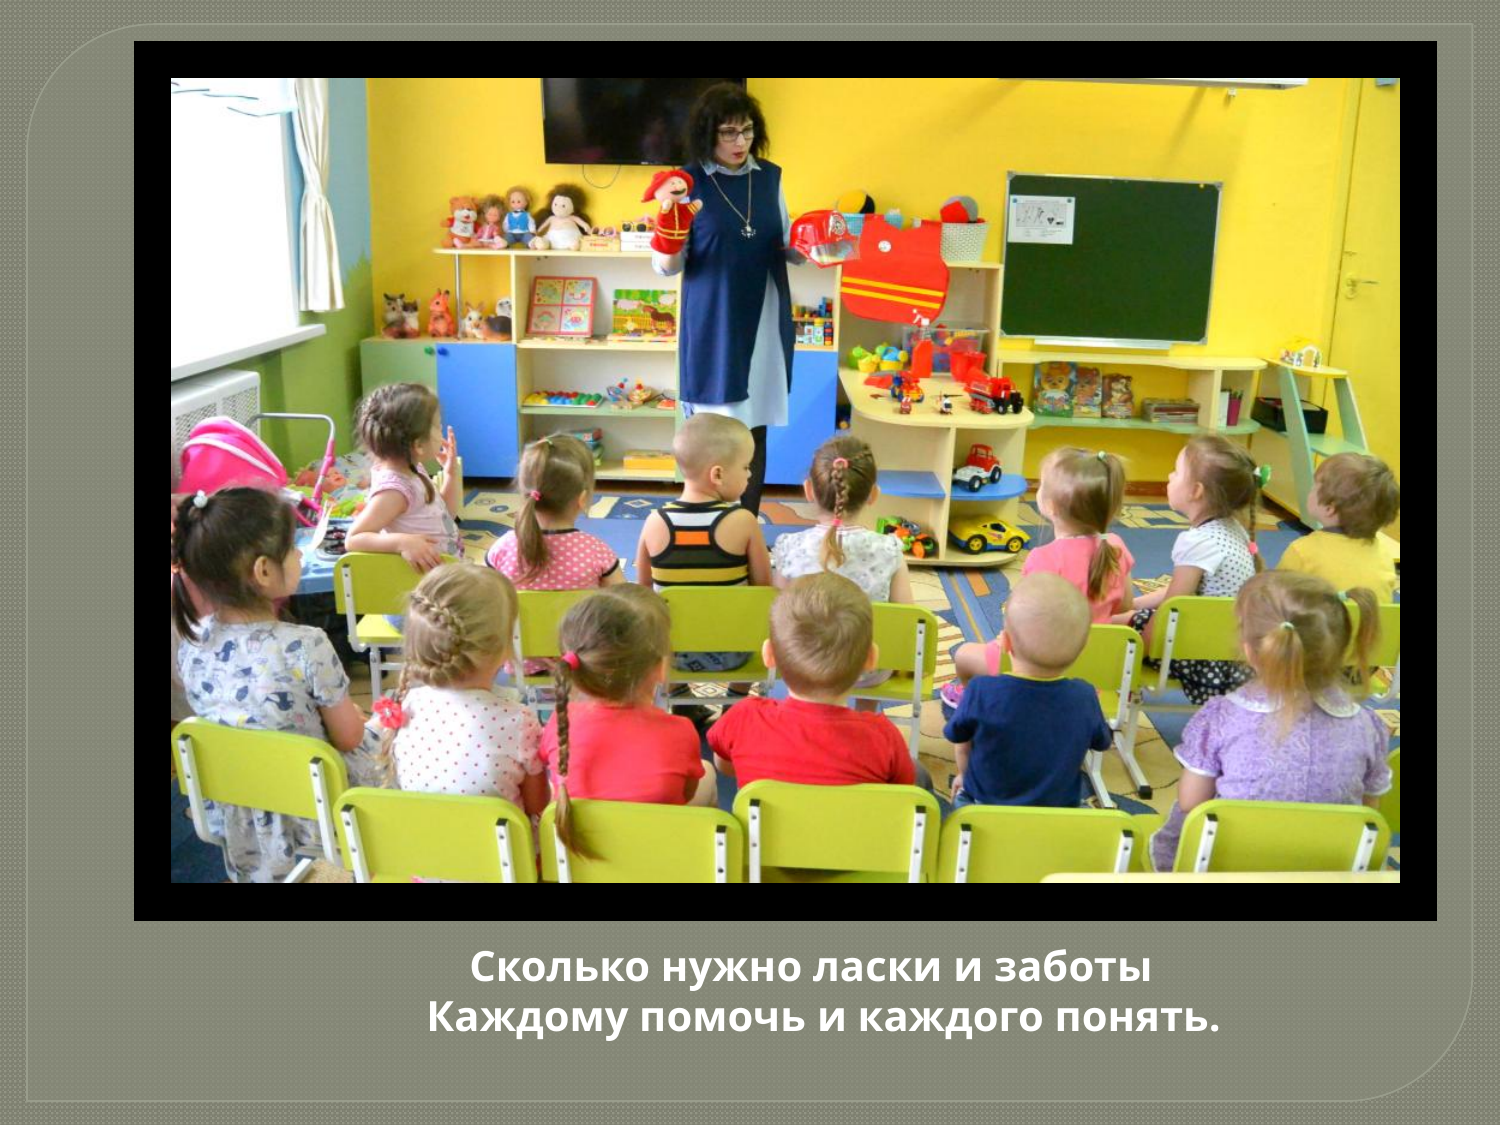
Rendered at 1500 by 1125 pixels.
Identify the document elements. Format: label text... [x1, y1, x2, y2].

picture [170, 77, 1400, 884]
text_box Сколько нужно ласки и заботы Каждому помочь и каждого понять. [121, 932, 1319, 1093]
